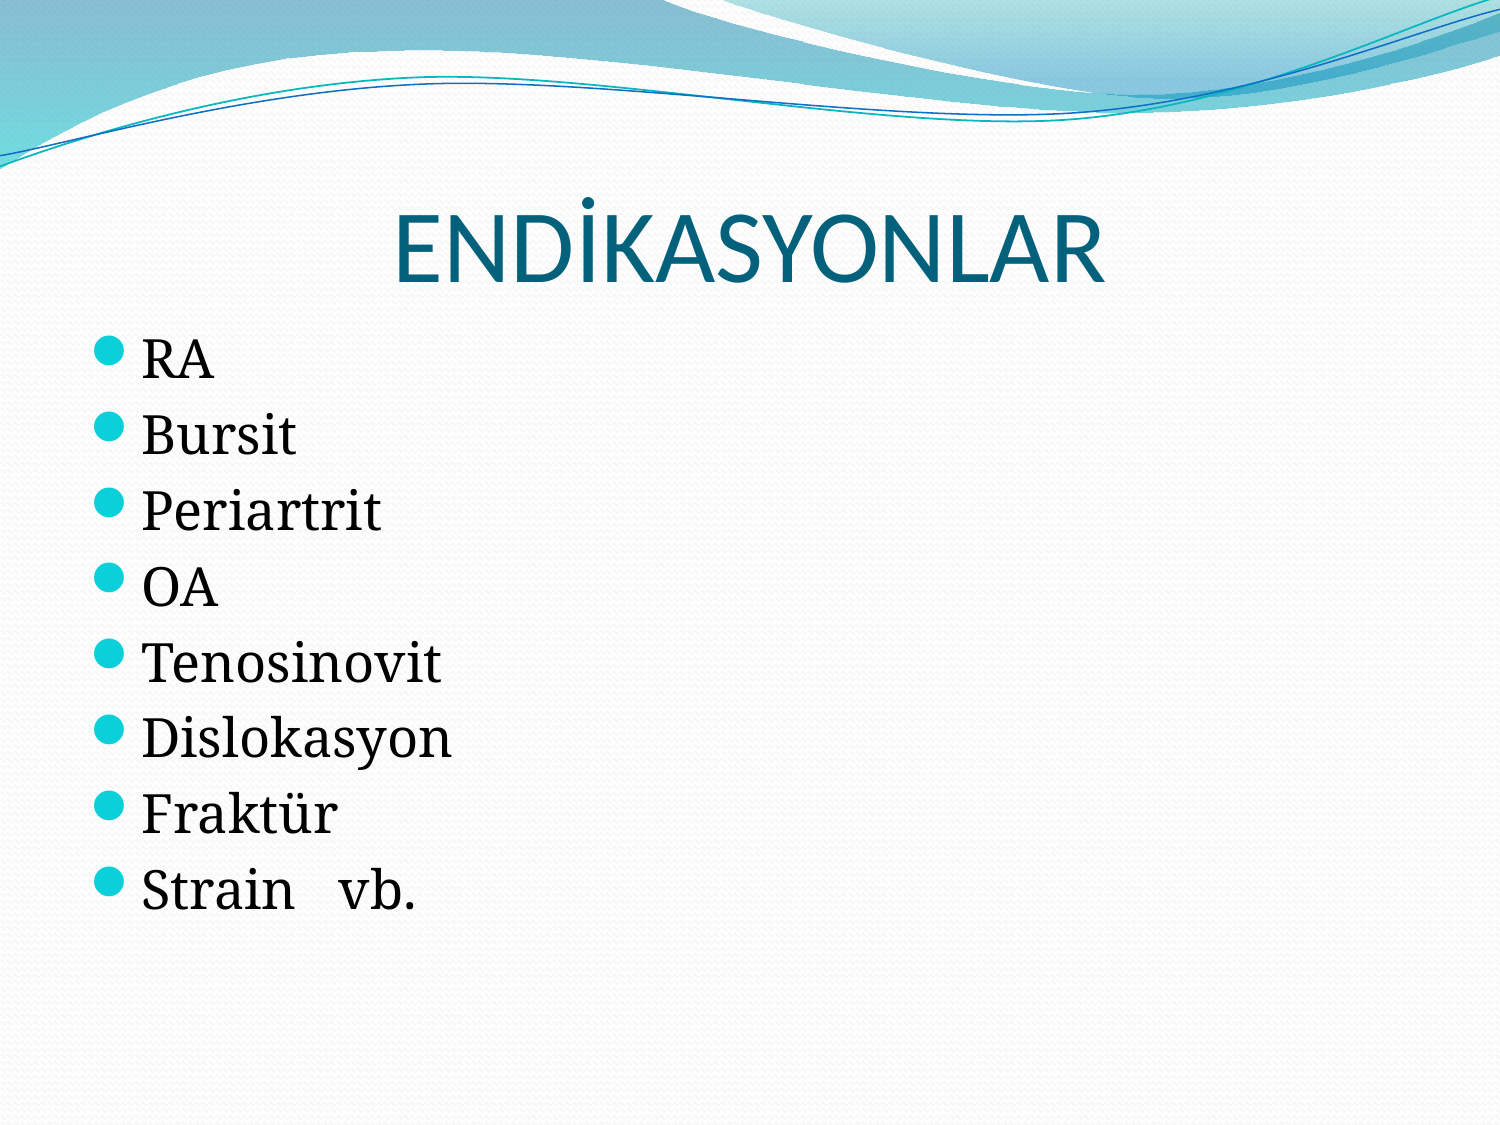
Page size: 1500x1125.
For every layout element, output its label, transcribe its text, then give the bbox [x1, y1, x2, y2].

title ENDİKASYONLAR [75, 115, 1425, 303]
list RA Bursit Periartrit OA Tenosinovit Dislokasyon Fraktür Strain vb. [75, 317, 1425, 1038]
